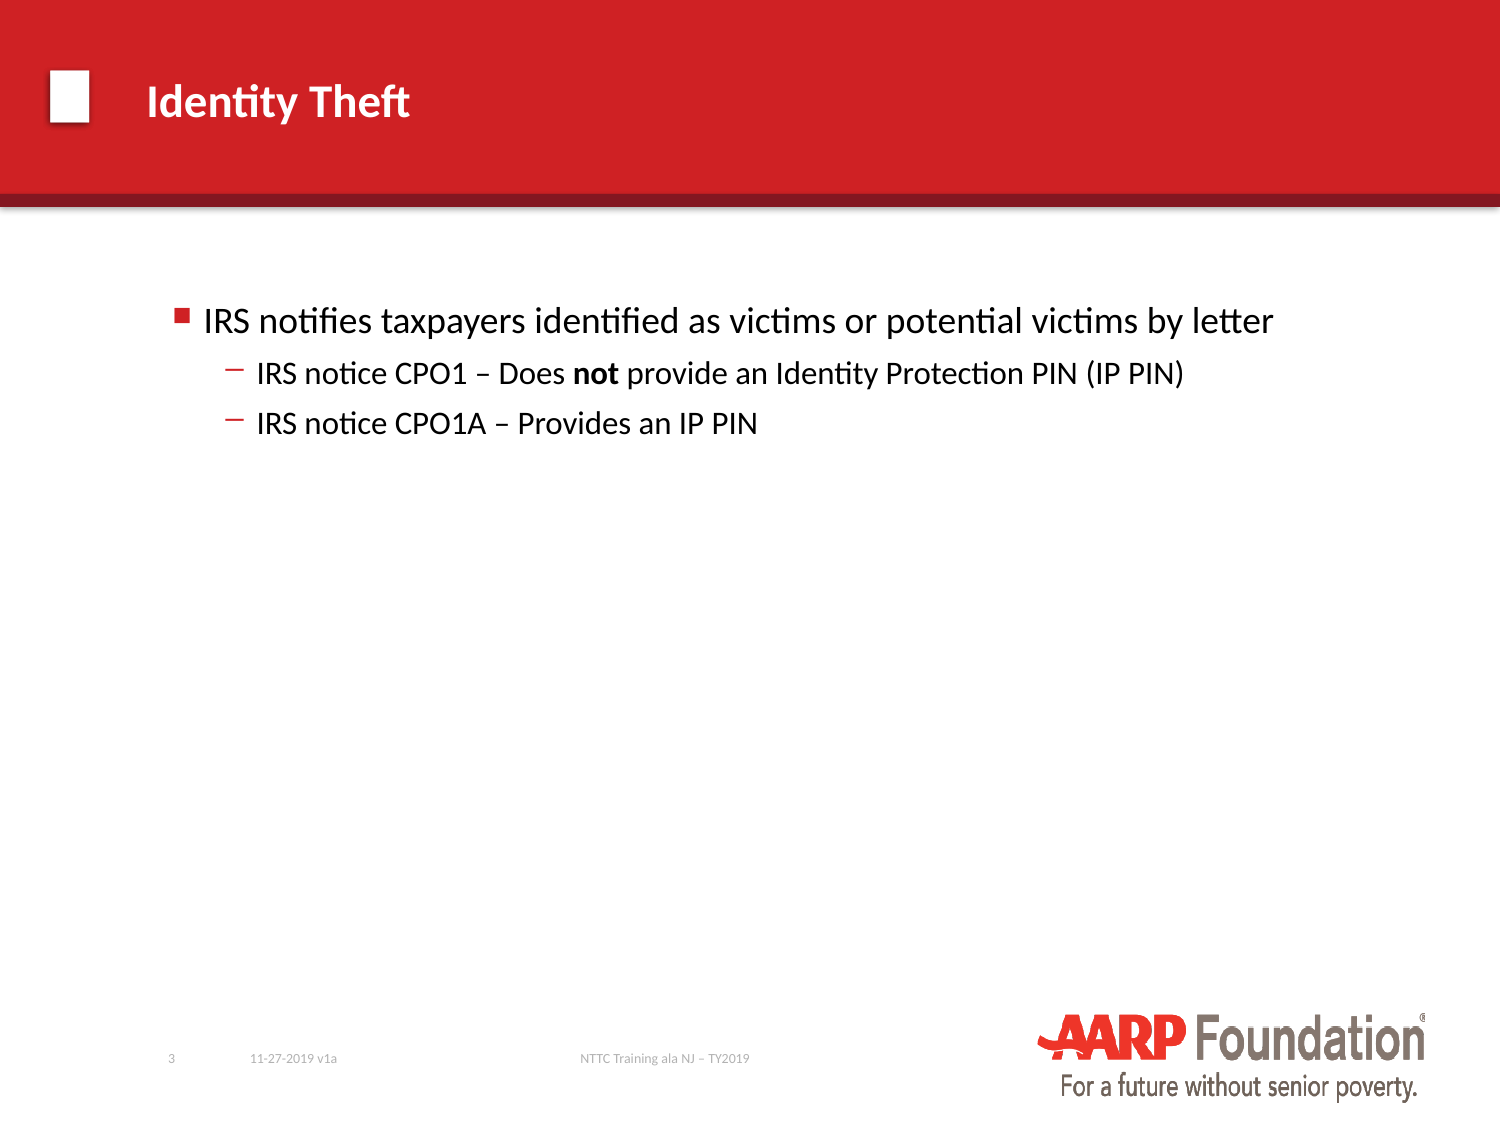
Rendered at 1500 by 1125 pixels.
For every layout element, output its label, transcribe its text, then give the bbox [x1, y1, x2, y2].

footer NTTC Training ala NJ – TY2019 [427, 1027, 903, 1088]
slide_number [234, 1027, 399, 1088]
title Identity Theft [131, 4, 1331, 193]
slide_number 3 [75, 1027, 191, 1088]
list IRS notifies taxpayers identified as victims or potential victims by letter IRS notice CPO1 – Does not provide an Identity Protection PIN (IP PIN) IRS notice CPO1A – Provides an IP PIN [157, 288, 1358, 949]
